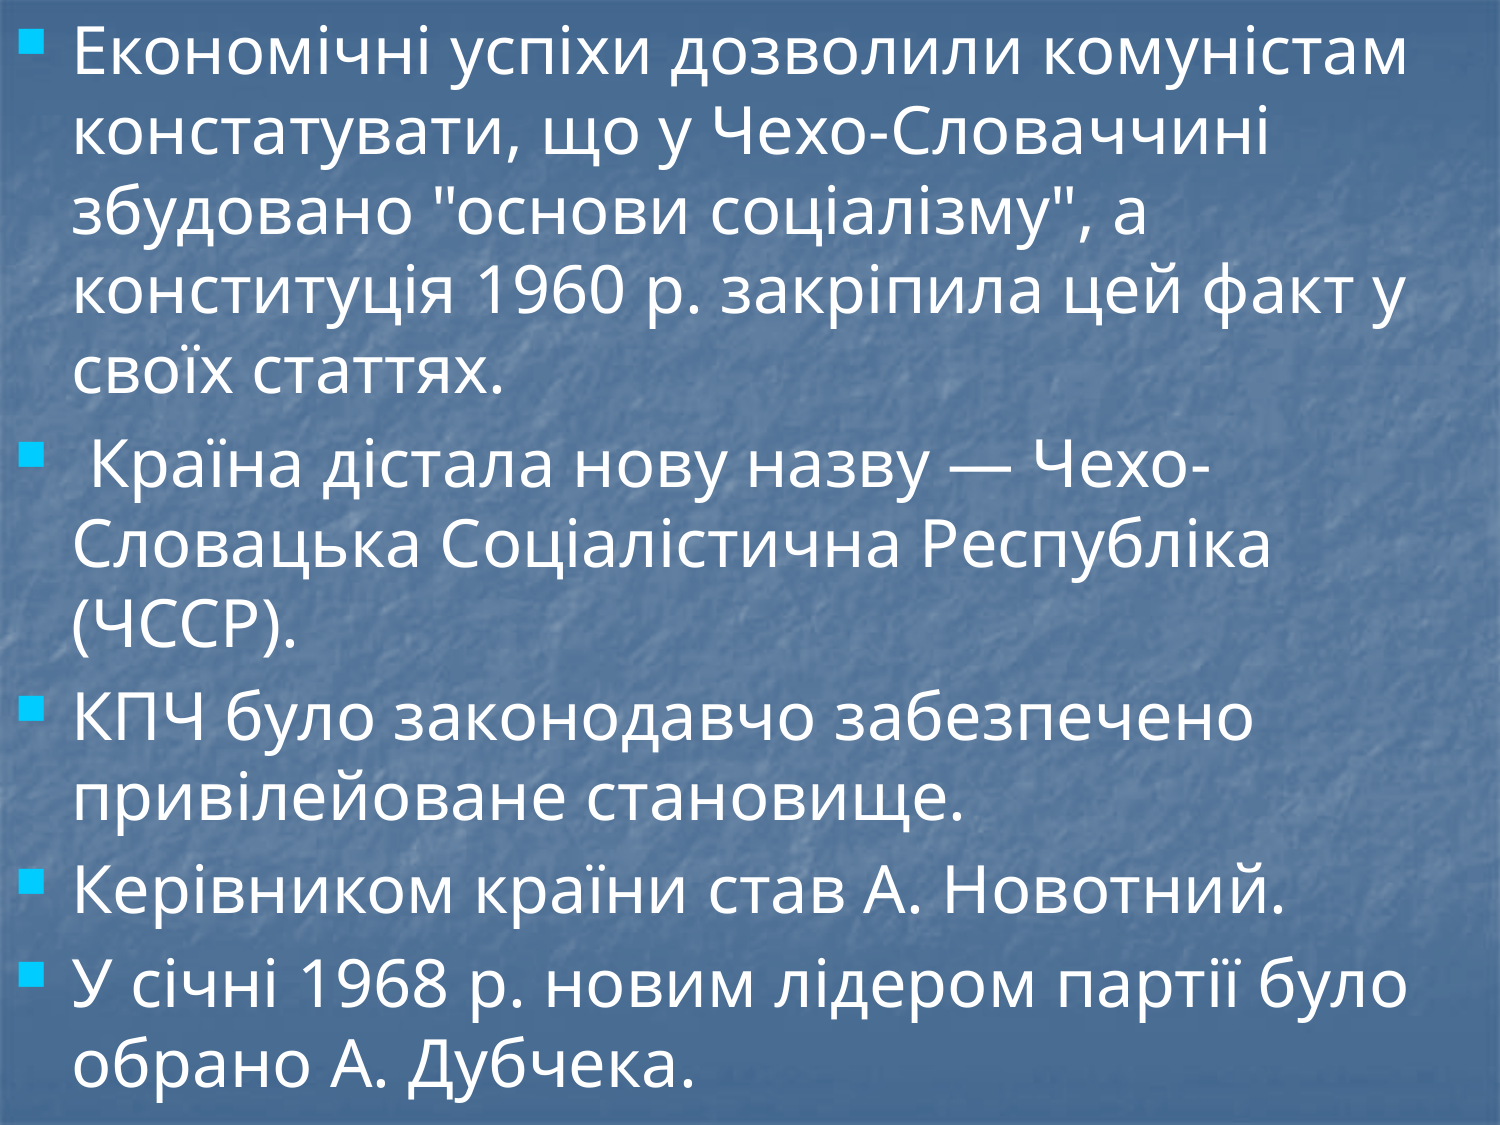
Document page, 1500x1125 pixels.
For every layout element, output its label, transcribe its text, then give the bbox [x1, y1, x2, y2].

list Економічні успіхи дозволили комуністам констатувати, що у Чехо-Словаччині збудовано "основи соціалізму", а конституція 1960 р. закріпила цей факт у своїх статтях. Країна дістала нову назву — Чехо-Словацька Соціалістична Республіка (ЧССР). КПЧ було законодавчо забезпечено привілейоване становище. Керівником країни став А. Новотний. У січні 1968 р. новим лідером партії було обрано А. Дубчека. [0, 0, 1500, 1125]
